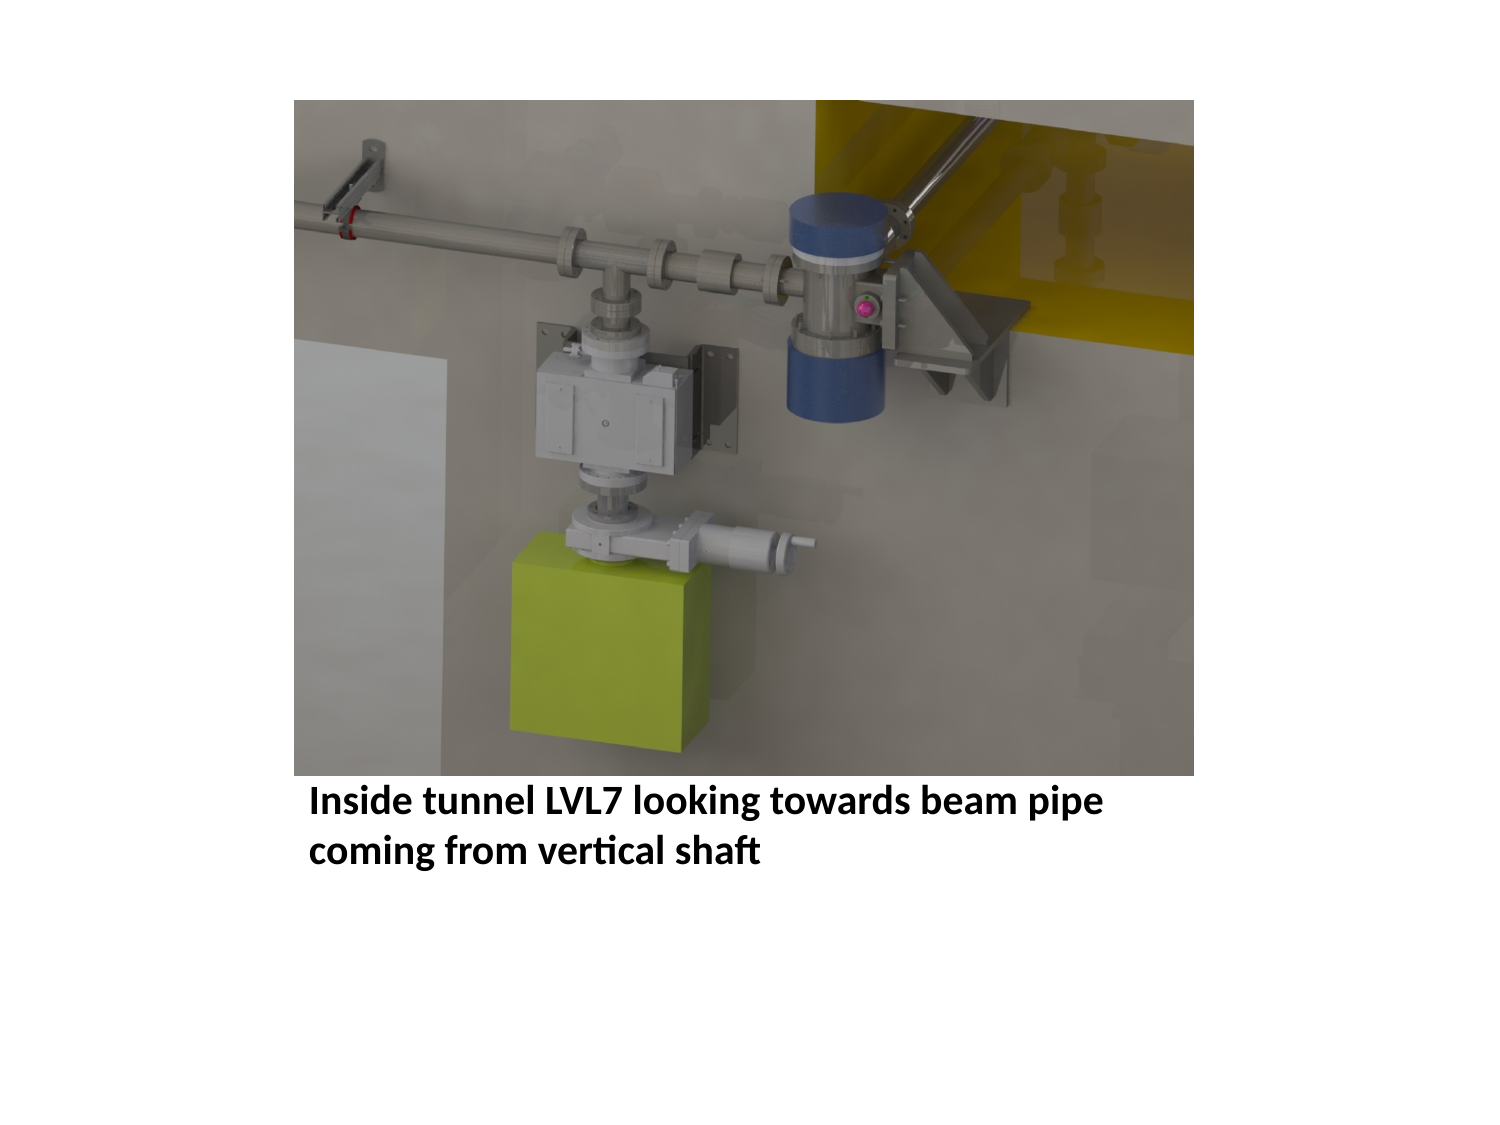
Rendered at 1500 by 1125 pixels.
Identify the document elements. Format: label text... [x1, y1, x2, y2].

picture [293, 100, 1195, 776]
title Inside tunnel LVL7 looking towards beam pipe coming from vertical shaft [293, 787, 1195, 881]
